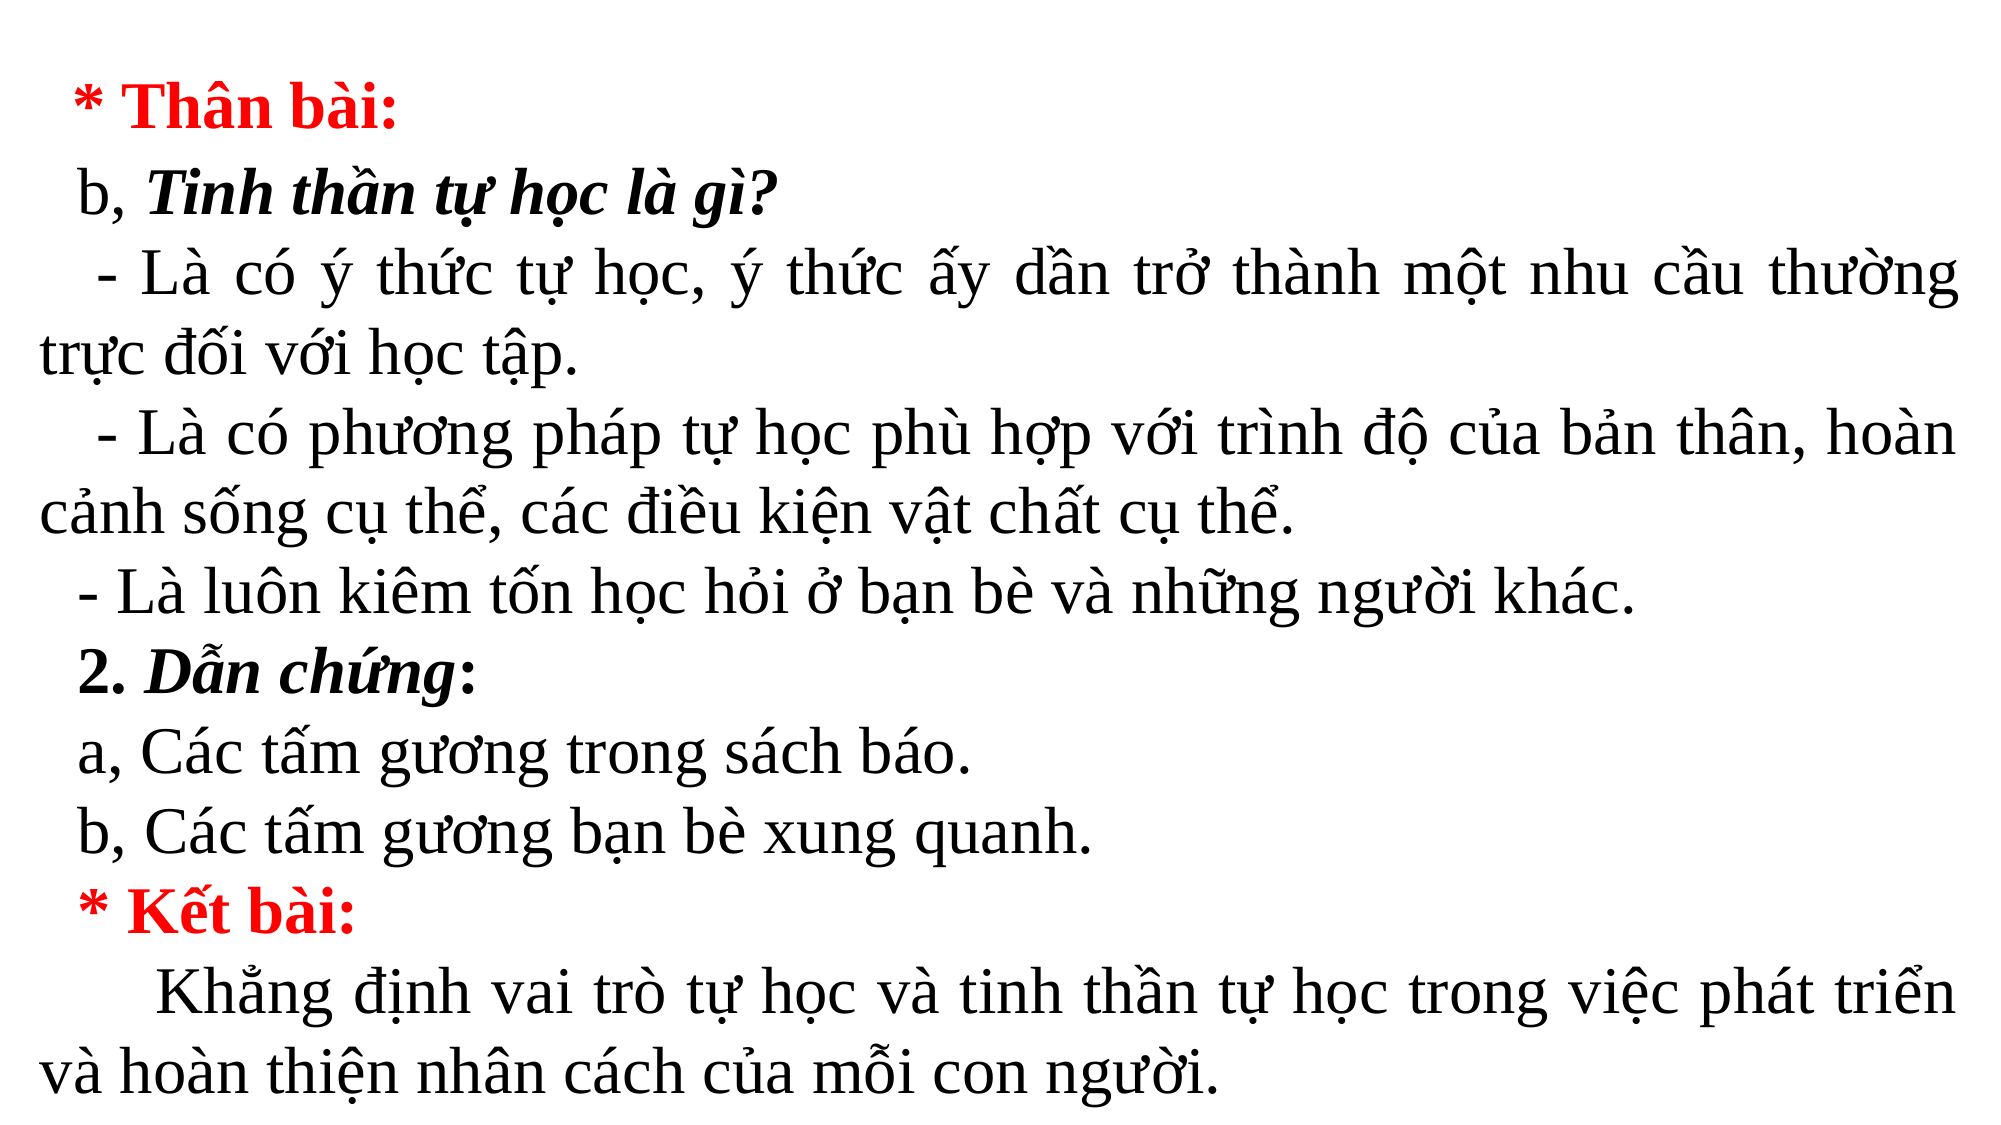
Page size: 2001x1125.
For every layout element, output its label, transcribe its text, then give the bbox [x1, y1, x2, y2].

text_box b, Tinh thần tự học là gì? - Là có ý thức tự học, ý thức ấy dần trở thành một nhu cầu thường trực đối với học tập. - Là có phương pháp tự học phù hợp với trình độ của bản thân, hoàn cảnh sống cụ thể, các điều kiện vật chất cụ thể. - Là luôn kiêm tốn học hỏi ở bạn bè và những người khác. 2. Dẫn chứng: a, Các tấm gương trong sách báo. b, Các tấm gương bạn bè xung quanh. * Kết bài: Khẳng định vai trò tự học và tinh thần tự học trong việc phát triển và hoàn thiện nhân cách của mỗi con người. [25, 140, 1975, 1115]
text_box * Thân bài: [20, 53, 488, 149]
